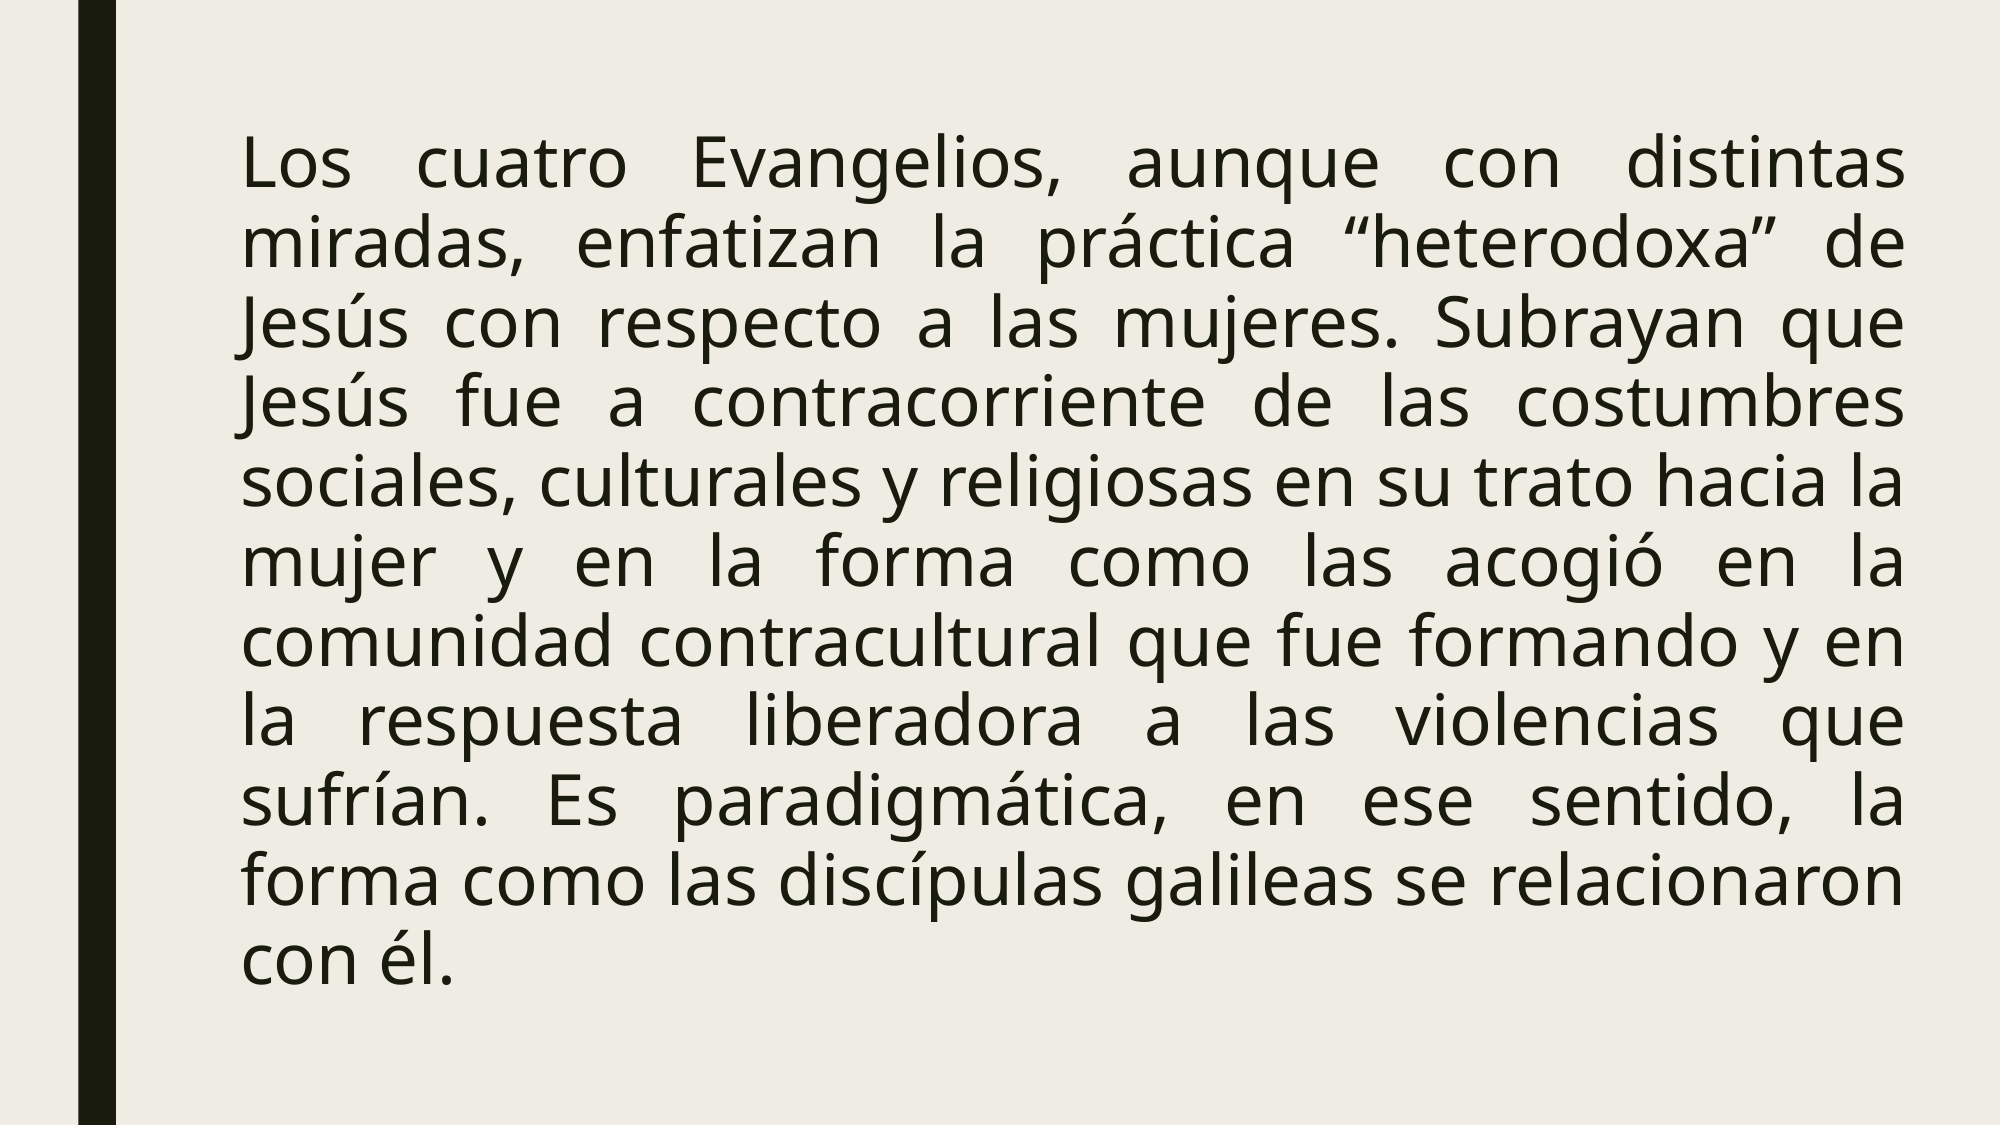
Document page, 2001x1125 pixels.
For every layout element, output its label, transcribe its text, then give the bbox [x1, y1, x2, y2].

list Los cuatro Evangelios, aunque con distintas miradas, enfatizan la práctica “heterodoxa” de Jesús con respecto a las mujeres. Subrayan que Jesús fue a contracorriente de las costumbres sociales, culturales y religiosas en su trato hacia la mujer y en la forma como las acogió en la comunidad contracultural que fue formando y en la respuesta liberadora a las violencias que sufrían. Es paradigmática, en ese sentido, la forma como las discípulas galileas se relacionaron con él. [225, 66, 1924, 1052]
